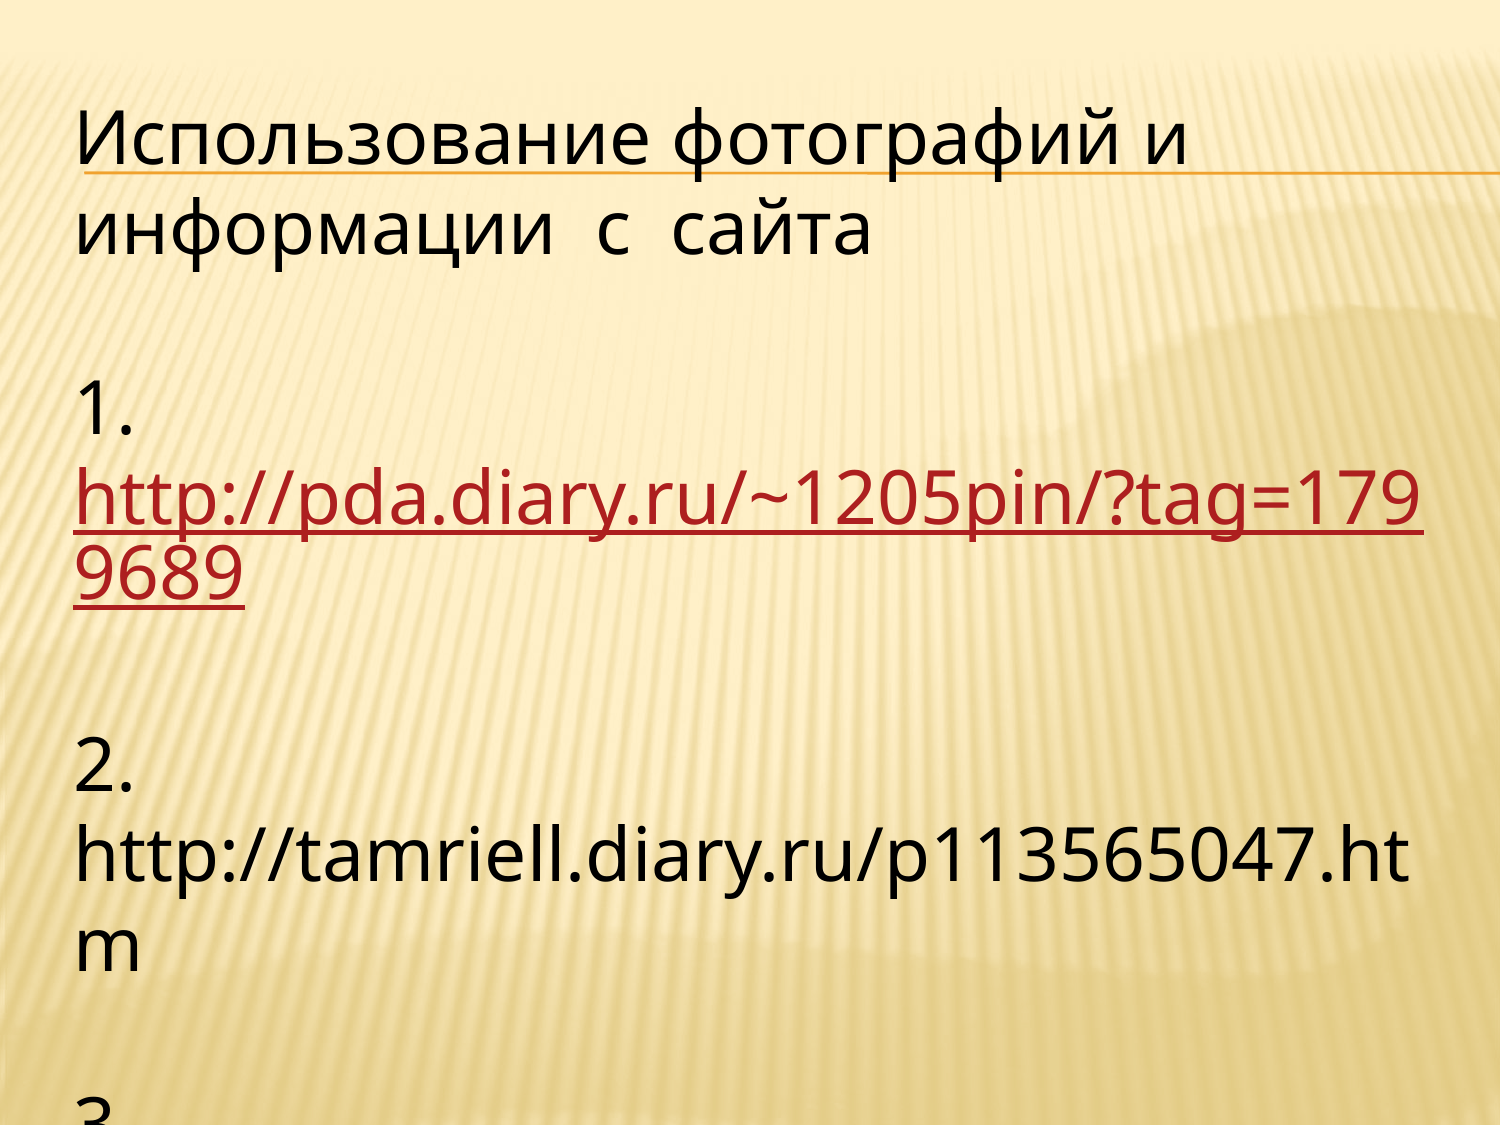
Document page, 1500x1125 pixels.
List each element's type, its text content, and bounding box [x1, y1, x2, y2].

text_box Использование фотографий и информации с сайта 1. http://pda.diary.ru/~1205pin/?tag=1799689 2. http://tamriell.diary.ru/p113565047.htm 3. http://virtualeuropa.narod.ru/gb/history8.htm [58, 81, 1442, 1125]
